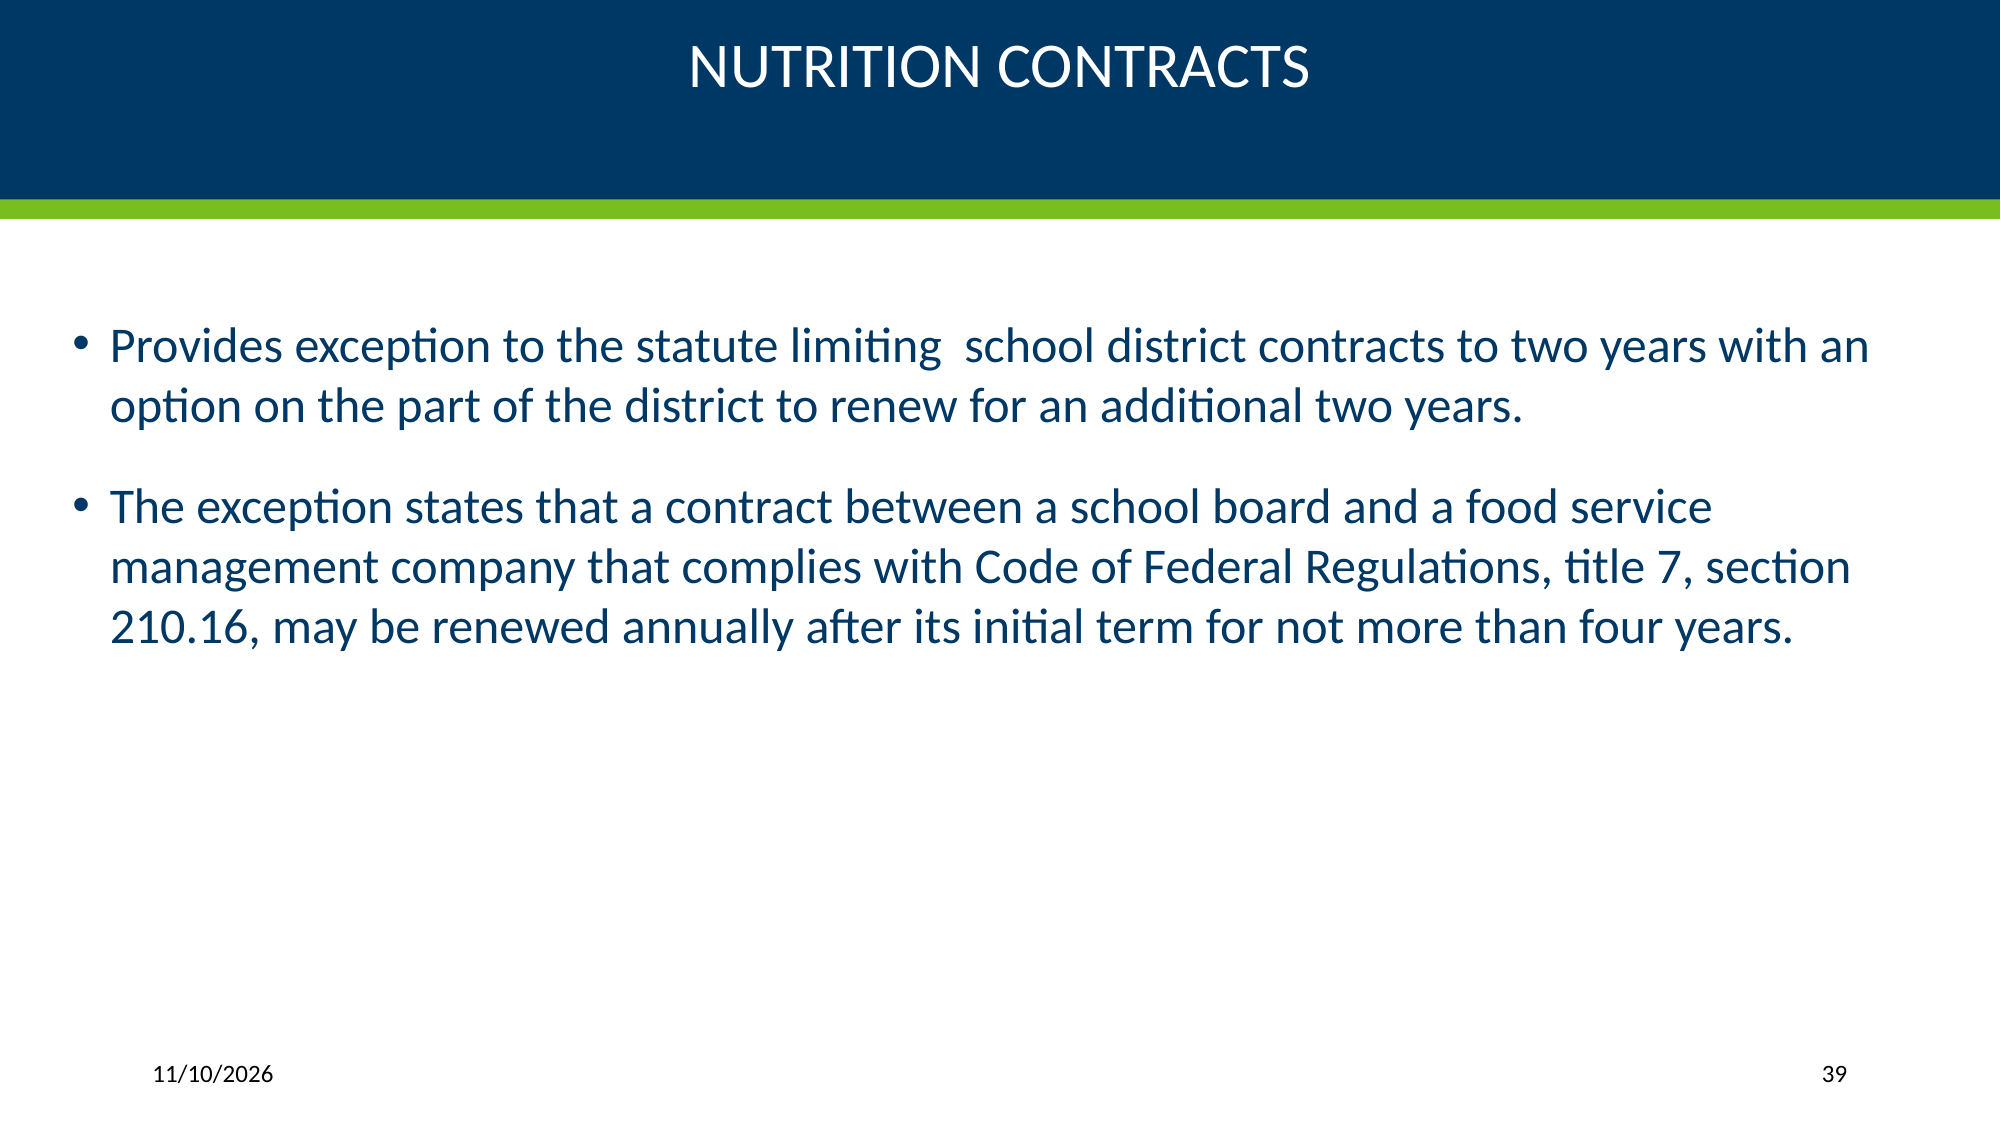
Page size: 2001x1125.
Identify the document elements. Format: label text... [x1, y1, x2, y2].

title NUTRITION CONTRACTS [137, 24, 1863, 175]
list Provides exception to the statute limiting school district contracts to two years with an option on the part of the district to renew for an additional two years. The exception states that a contract between a school board and a food service management company that complies with Code of Federal Regulations, title 7, section 210.16, may be renewed annually after its initial term for not more than four years. [57, 304, 1946, 1103]
